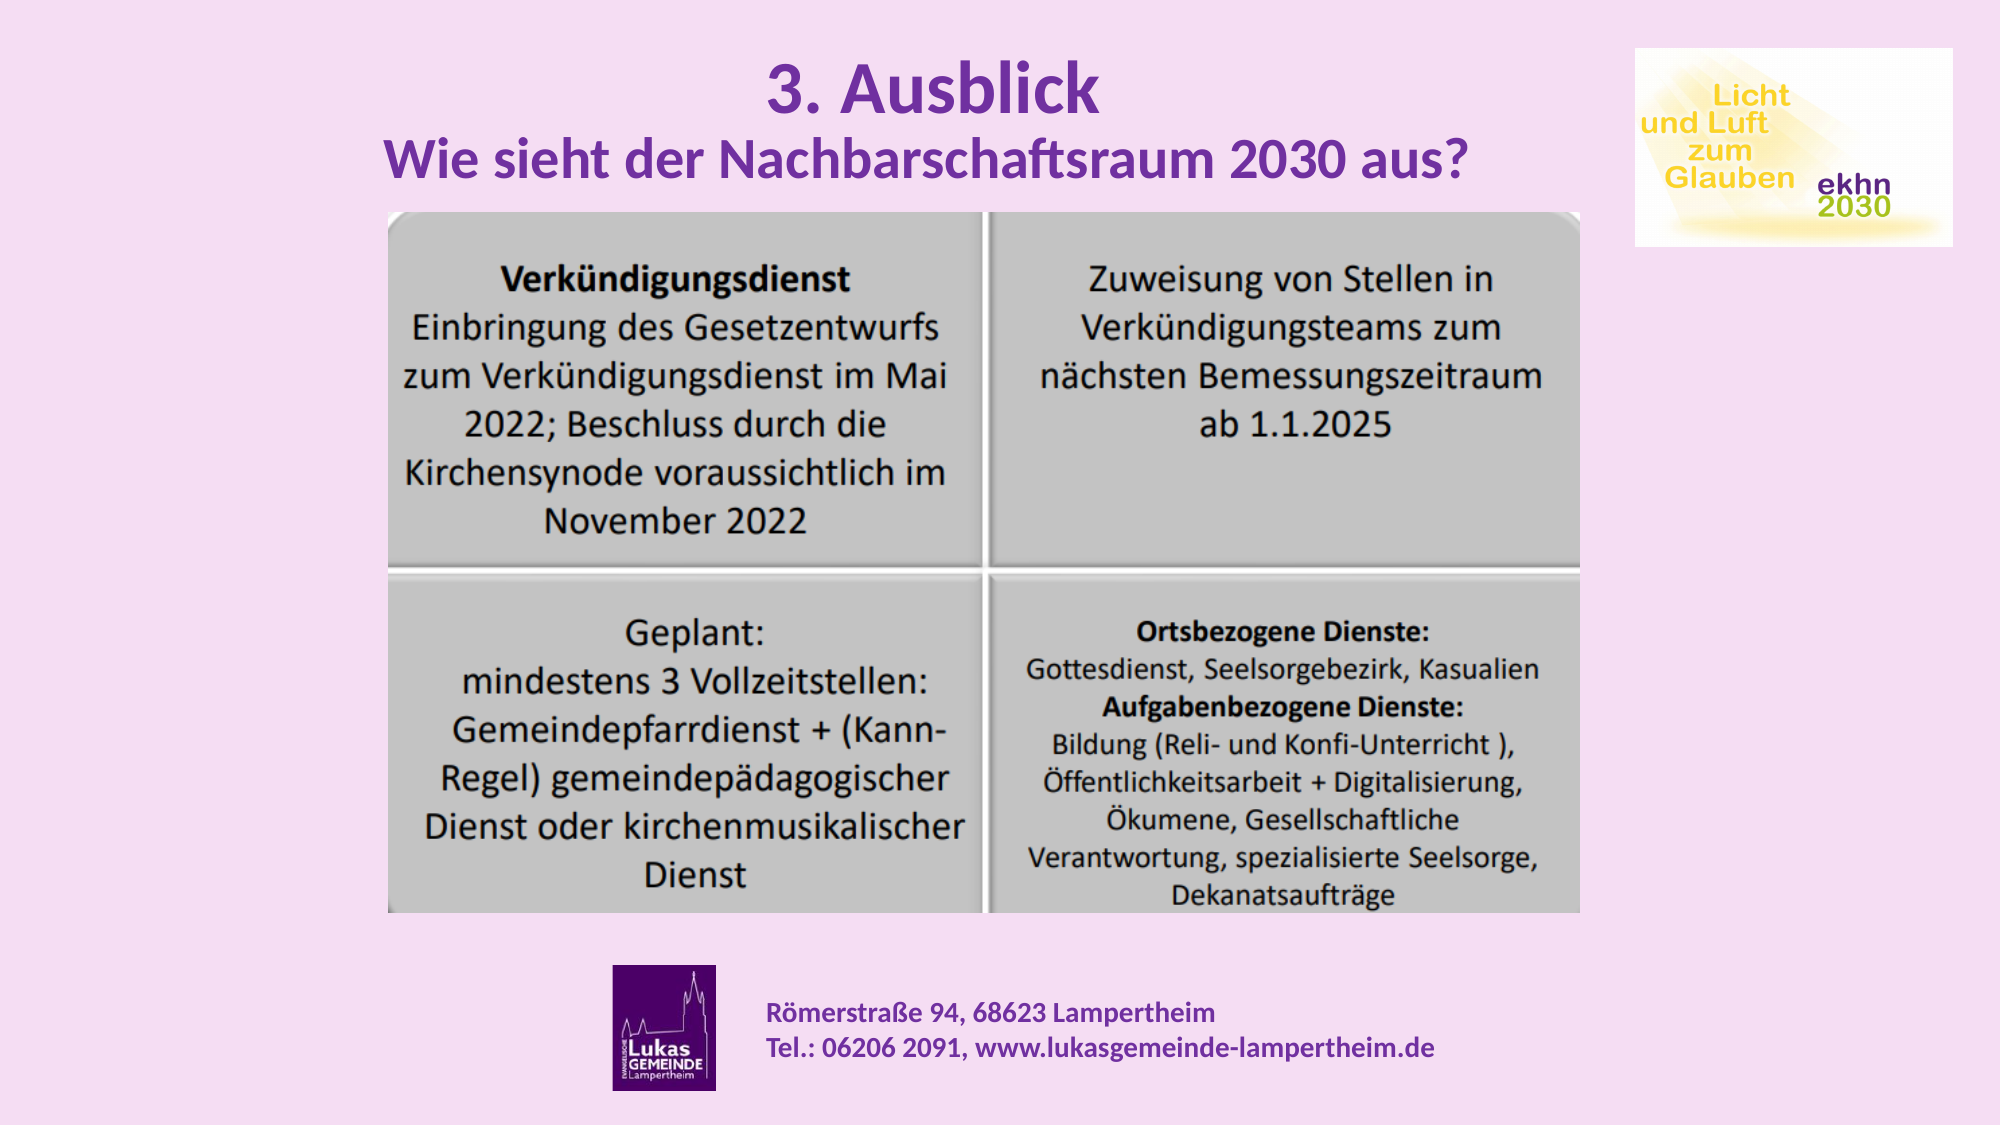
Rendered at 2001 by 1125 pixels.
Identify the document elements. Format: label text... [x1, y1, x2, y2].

text_box Wie sieht der Nachbarschaftsraum 2030 aus? [369, 112, 1523, 198]
picture [1635, 47, 1953, 247]
footer Römerstraße 94, 68623 Lampertheim Tel.: 06206 2091, www.lukasgemeinde-lampertheim.de [751, 998, 1567, 1058]
text_box 3. Ausblick [750, 31, 1613, 137]
picture [387, 211, 1580, 914]
picture [612, 964, 717, 1092]
